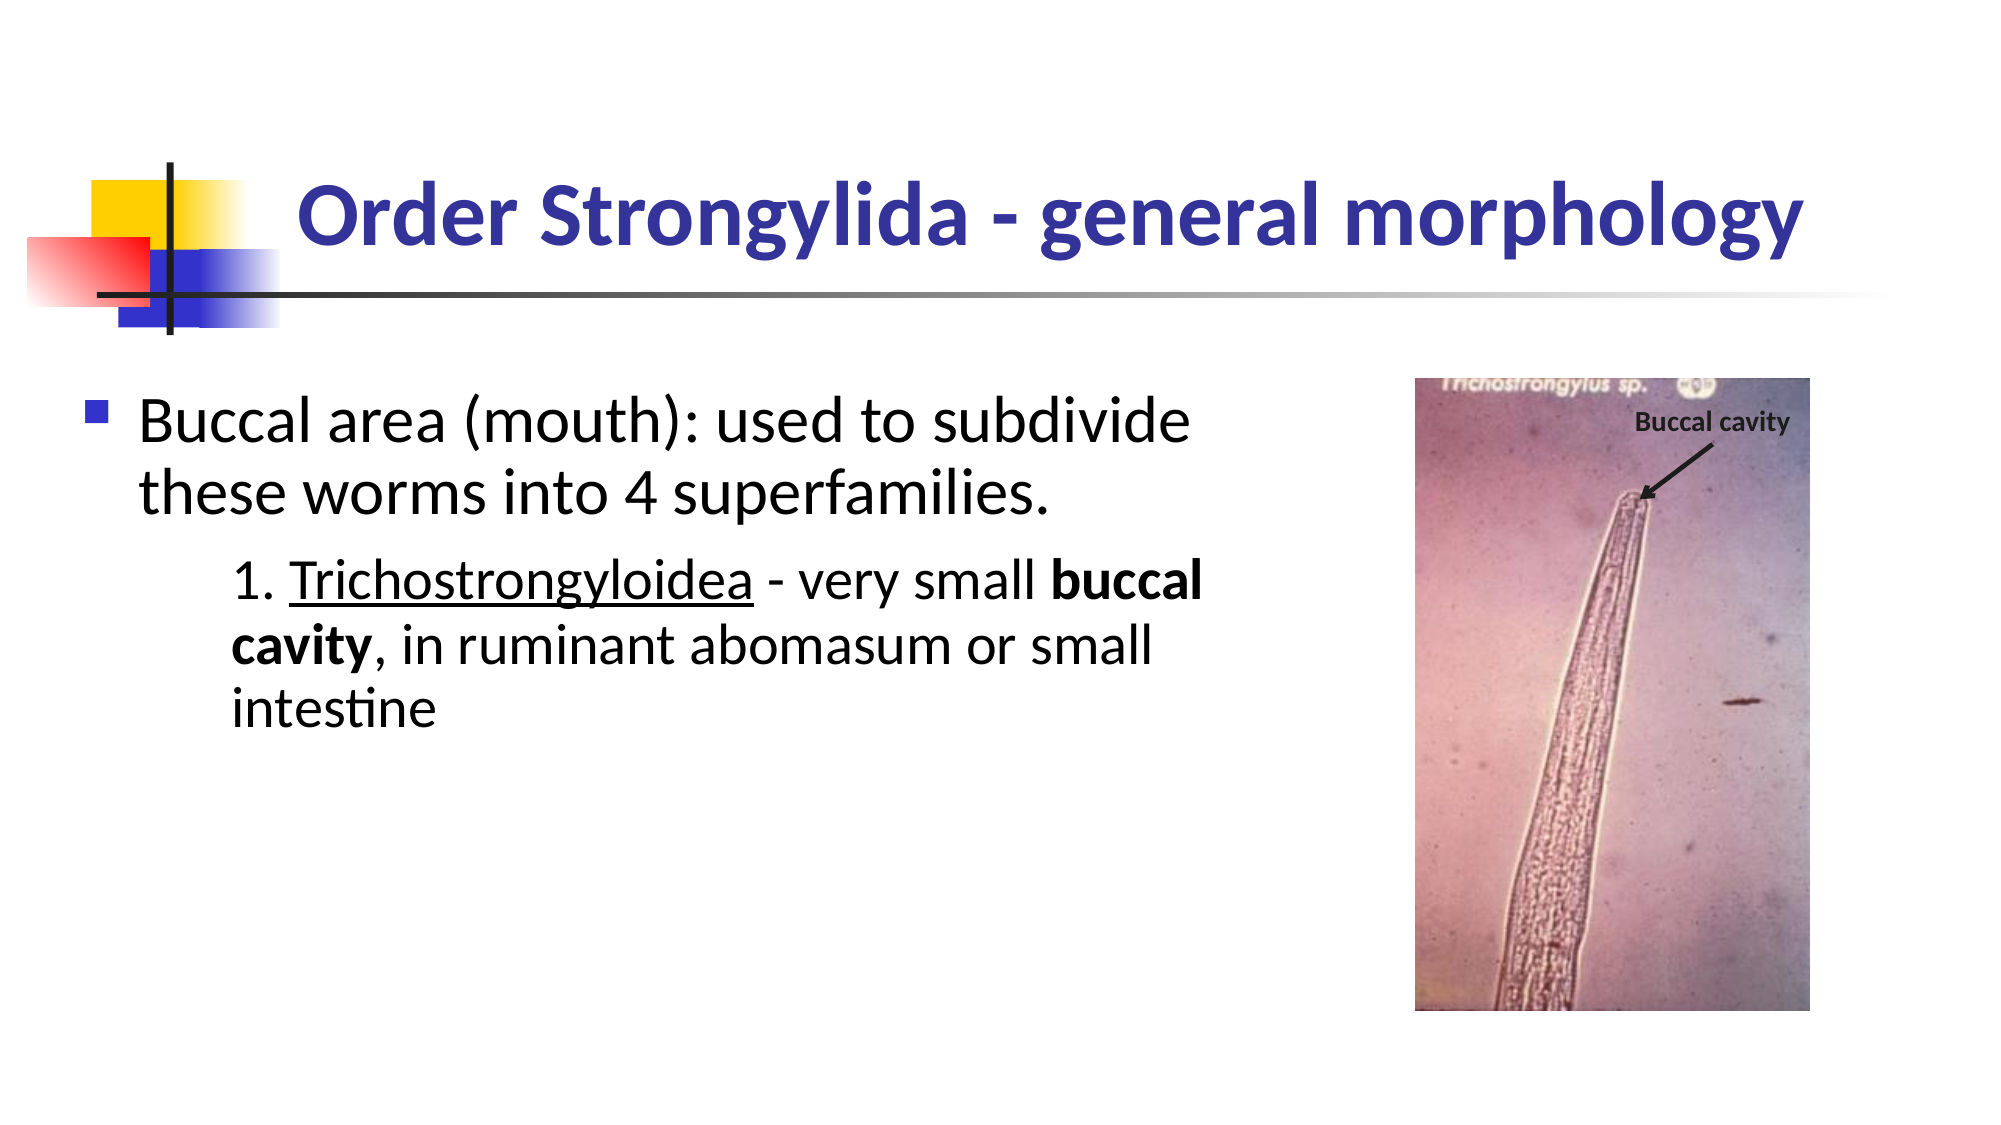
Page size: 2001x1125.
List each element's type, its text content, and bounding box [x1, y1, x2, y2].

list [1414, 378, 1811, 1011]
title Order Strongylida - general morphology [282, 84, 1983, 272]
list Buccal area (mouth): used to subdivide these worms into 4 superfamilies. 1. Trichostrongyloidea - very small buccal cavity, in ruminant abomasum or small intestine [66, 377, 1349, 848]
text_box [1639, 444, 1713, 500]
